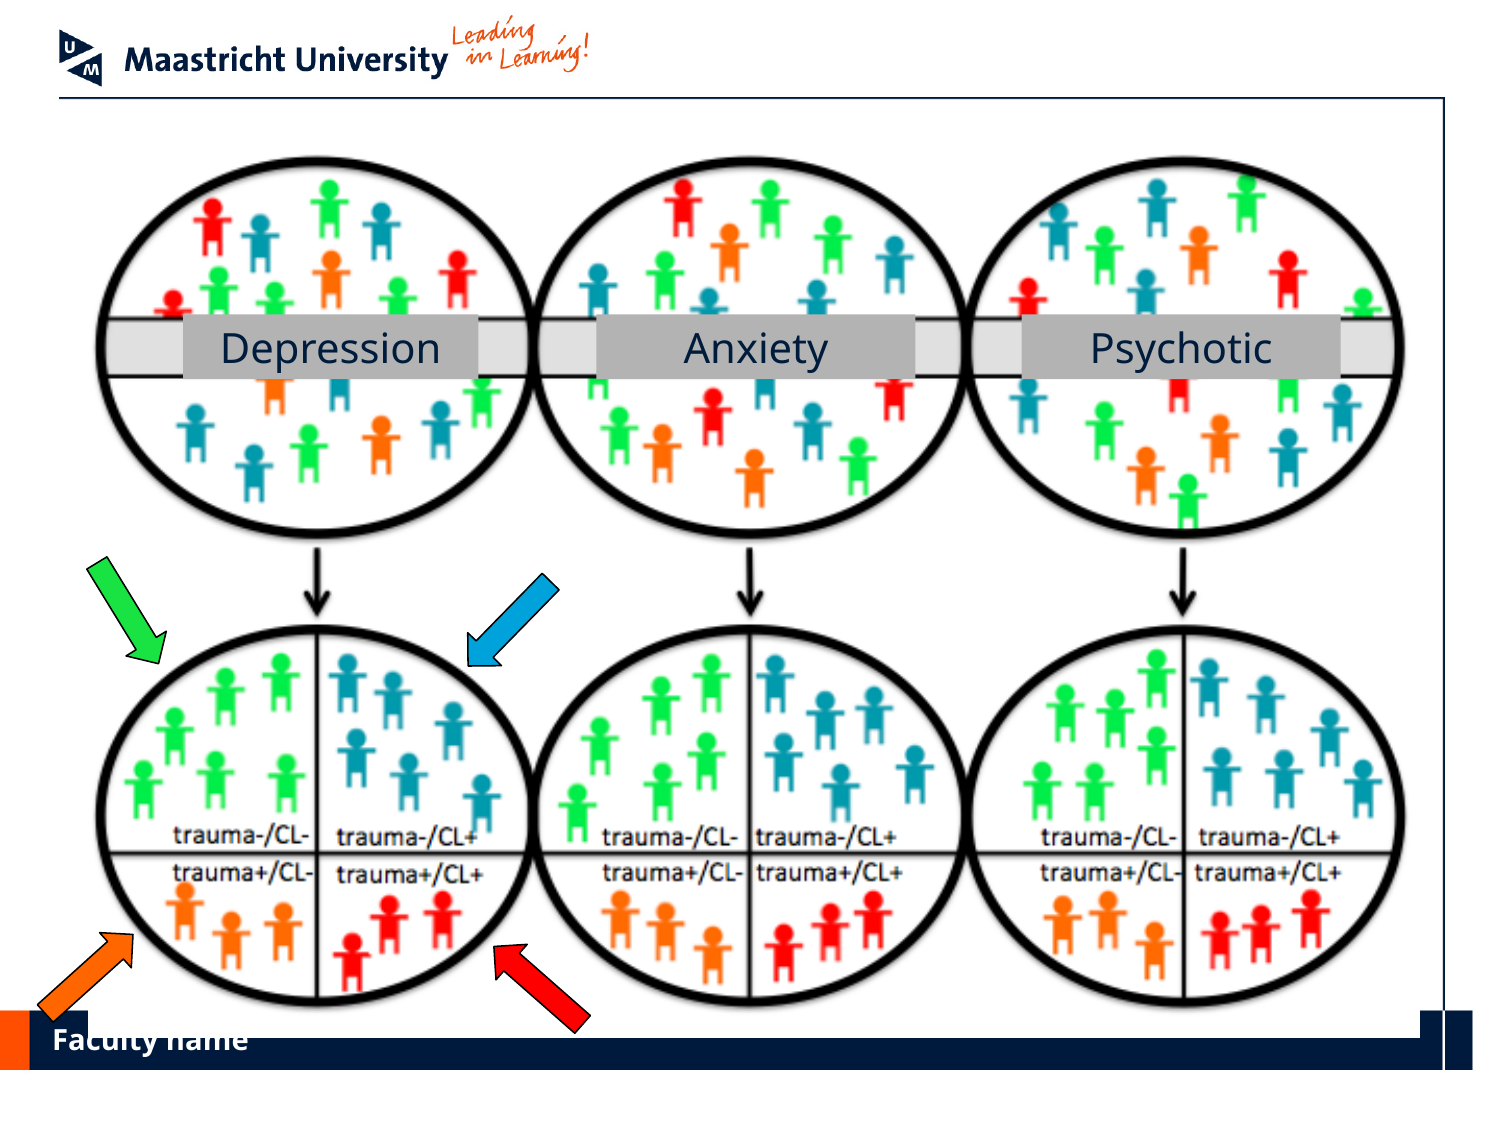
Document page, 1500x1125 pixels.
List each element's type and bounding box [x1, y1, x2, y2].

text_box [37, 963, 83, 1023]
picture [0, 0, 1500, 1125]
